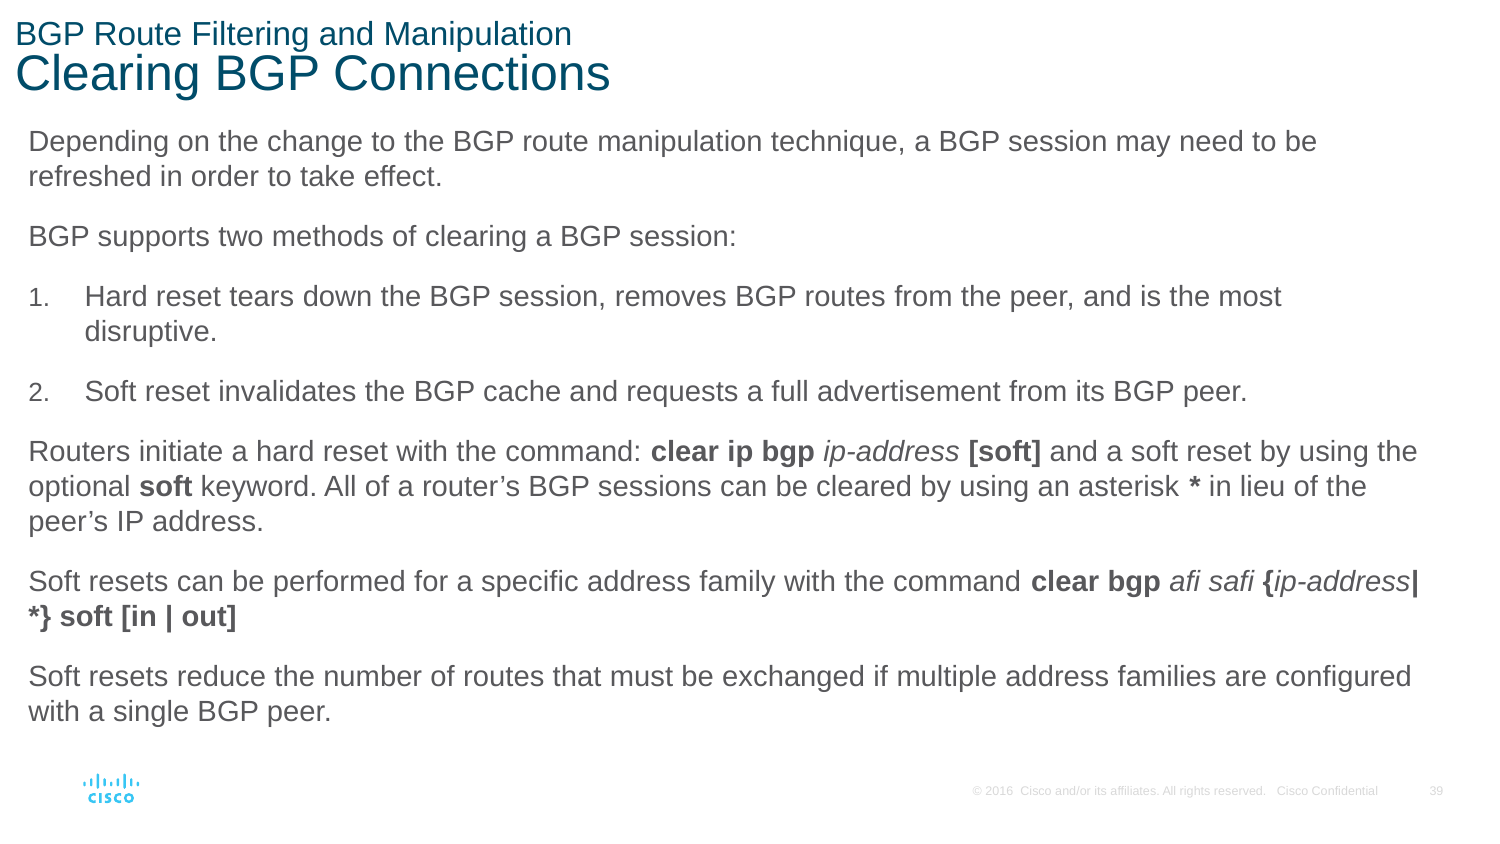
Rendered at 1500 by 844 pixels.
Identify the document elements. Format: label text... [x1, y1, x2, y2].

title BGP Route Filtering and Manipulation Clearing BGP Connections [0, 0, 1369, 121]
list Depending on the change to the BGP route manipulation technique, a BGP session may need to be refreshed in order to take effect. BGP supports two methods of clearing a BGP session: Hard reset tears down the BGP session, removes BGP routes from the peer, and is the most disruptive. Soft reset invalidates the BGP cache and requests a full advertisement from its BGP peer. Routers initiate a hard reset with the command: clear ip bgp ip-address [soft] and a soft reset by using the optional soft keyword. All of a router’s BGP sessions can be cleared by using an asterisk * in lieu of the peer’s IP address. Soft resets can be performed for a specific address family with the command clear bgp afi safi {ip-address|*} soft [in | out] Soft resets reduce the number of routes that must be exchanged if multiple address families are configured with a single BGP peer. [13, 114, 1439, 765]
